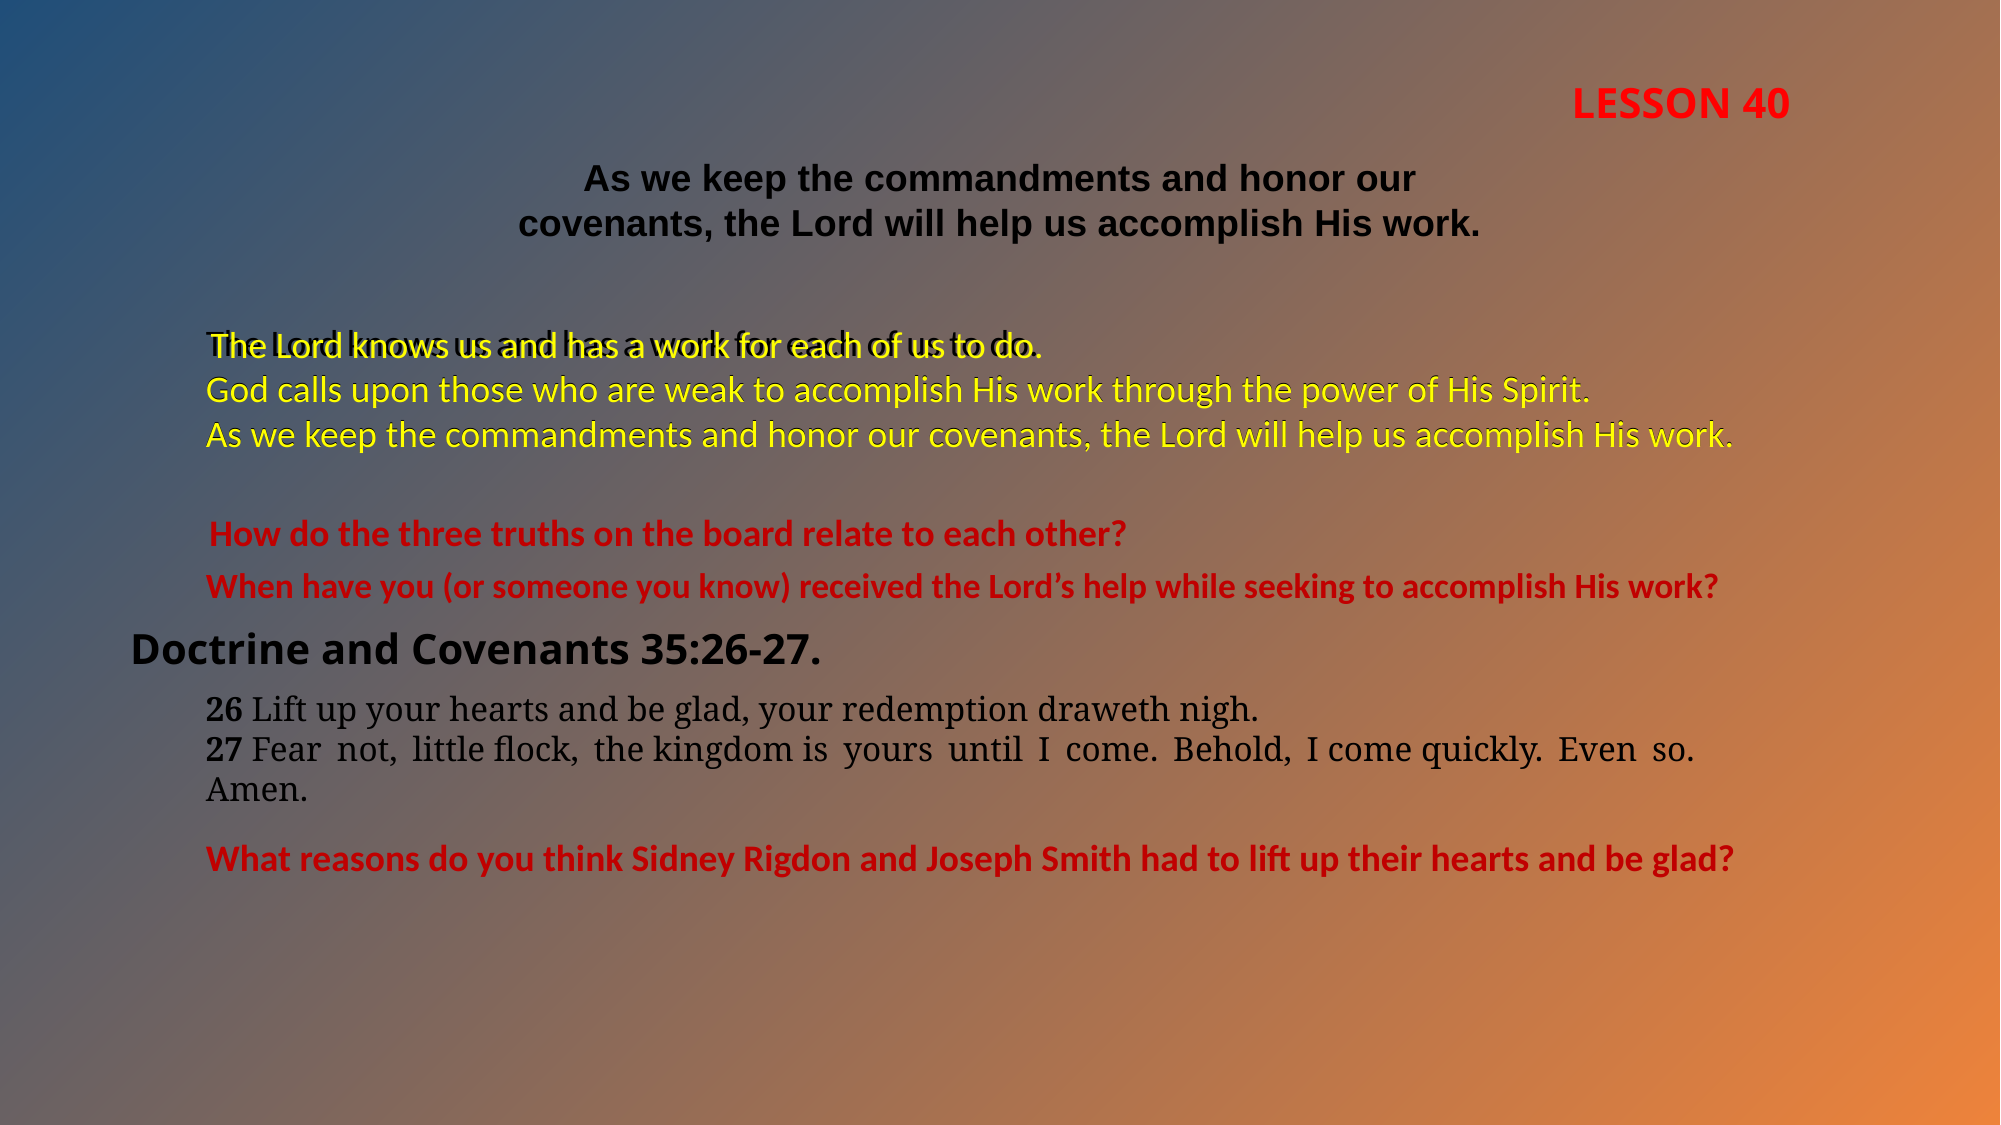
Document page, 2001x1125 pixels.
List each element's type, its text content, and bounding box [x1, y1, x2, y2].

text_box The Lord knows us and has a work for each of us to do. [195, 314, 1069, 357]
text_box 26 Lift up your hearts and be glad, your redemption draweth nigh. 27 Fear not, little flock, the kingdom is yours until I come. Behold, I come quickly. Even so. Amen. [191, 681, 1712, 816]
text_box Doctrine and Covenants 35:26-27. [115, 615, 838, 681]
text_box As we keep the commandments and honor our covenants, the Lord will help us accomplish His work. [191, 402, 1772, 463]
text_box God calls upon those who are weak to accomplish His work through the power of His Spirit. [191, 357, 1624, 417]
text_box LESSON 40 [1556, 68, 1814, 147]
text_box The Lord knows us and has a work for each of us to do. God calls upon those who are weak to accomplish His work through the power of His Spirit. As we keep the commandments and honor our covenants, the Lord will help us accomplish His work. [191, 311, 1772, 402]
text_box When have you (or someone you know) received the Lord’s help while seeking to accomplish His work? [191, 555, 1836, 613]
text_box What reasons do you think Sidney Rigdon and Joseph Smith had to lift up their hearts and be glad? [191, 827, 1754, 887]
text_box As we keep the commandments and honor our covenants, the Lord will help us accomplish His work. [500, 146, 1500, 251]
text_box How do the three truths on the board relate to each other? [194, 501, 1145, 555]
